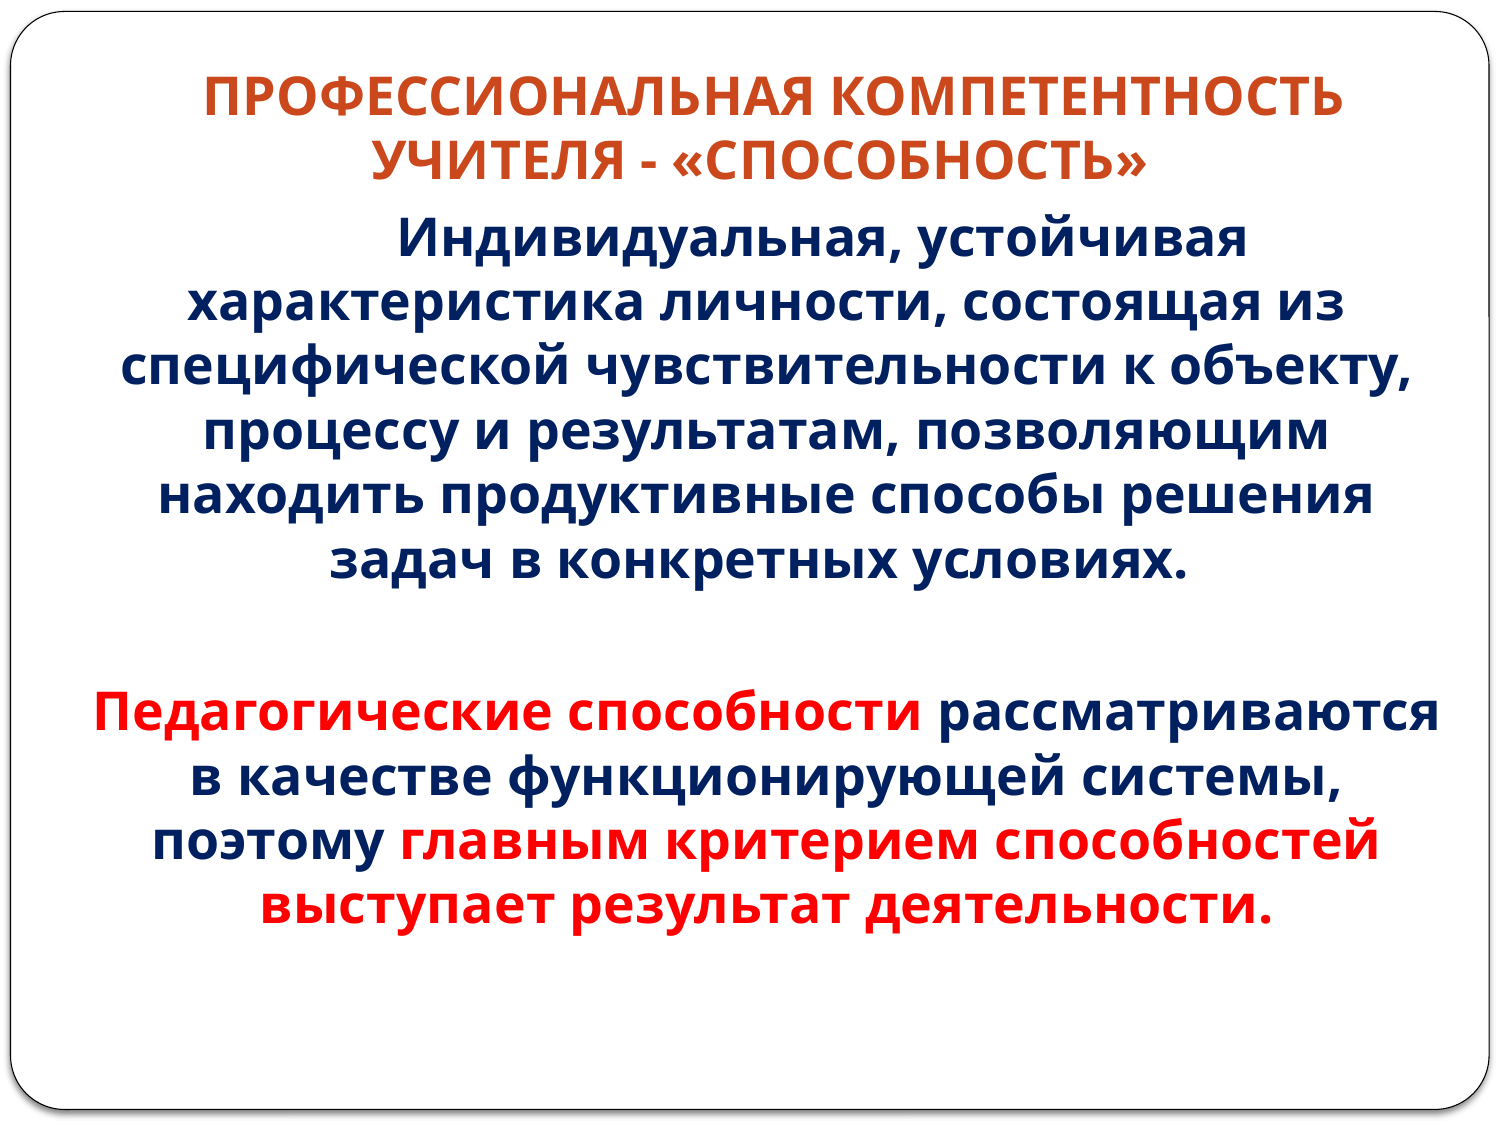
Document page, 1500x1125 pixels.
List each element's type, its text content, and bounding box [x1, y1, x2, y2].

list Профессиональная компетентность учителя - «способность» Индивидуальная, устойчивая характеристика личности, состоящая из специфической чувствительности к объекту, процессу и результатам, позволяющим находить продуктивные способы решения задач в конкретных условиях. Педагогические способности рассматриваются в качестве функционирующей системы, поэтому главным критерием способностей выступает результат деятельности. [75, 54, 1459, 1083]
